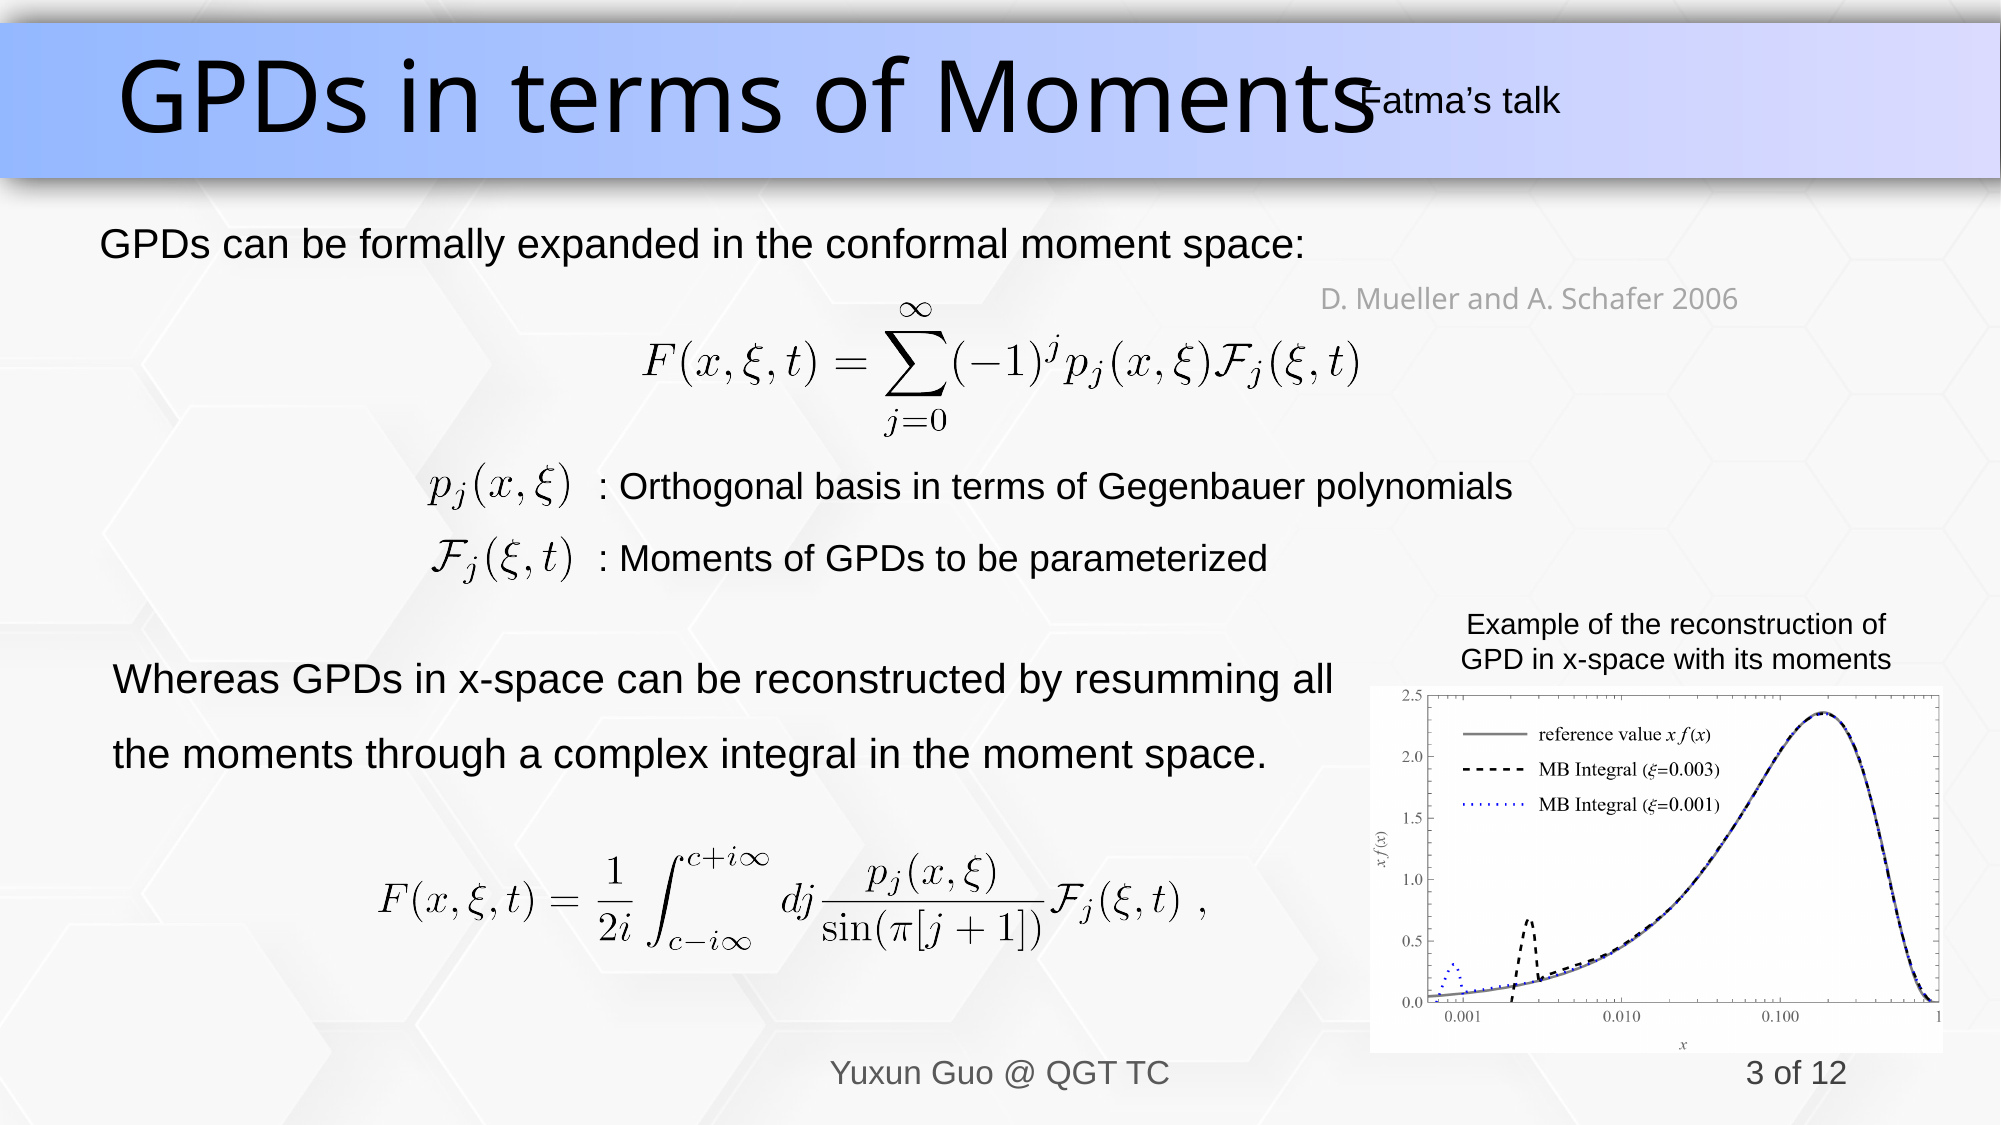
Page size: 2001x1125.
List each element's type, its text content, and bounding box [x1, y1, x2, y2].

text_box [1370, 598, 1943, 1053]
text_box Fatma’s talk [1344, 68, 1586, 129]
picture [378, 846, 1205, 951]
text_box Whereas GPDs in x-space can be reconstructed by resumming all the moments through a complex integral in the moment space. [97, 619, 1358, 785]
text_box GPDs can be formally expanded in the conformal moment space: [84, 209, 1667, 275]
picture [642, 302, 1358, 438]
title GPDs in terms of Moments [101, 23, 1827, 178]
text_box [426, 454, 1573, 587]
text_box D. Mueller and A. Schafer 2006 [1273, 273, 1754, 323]
